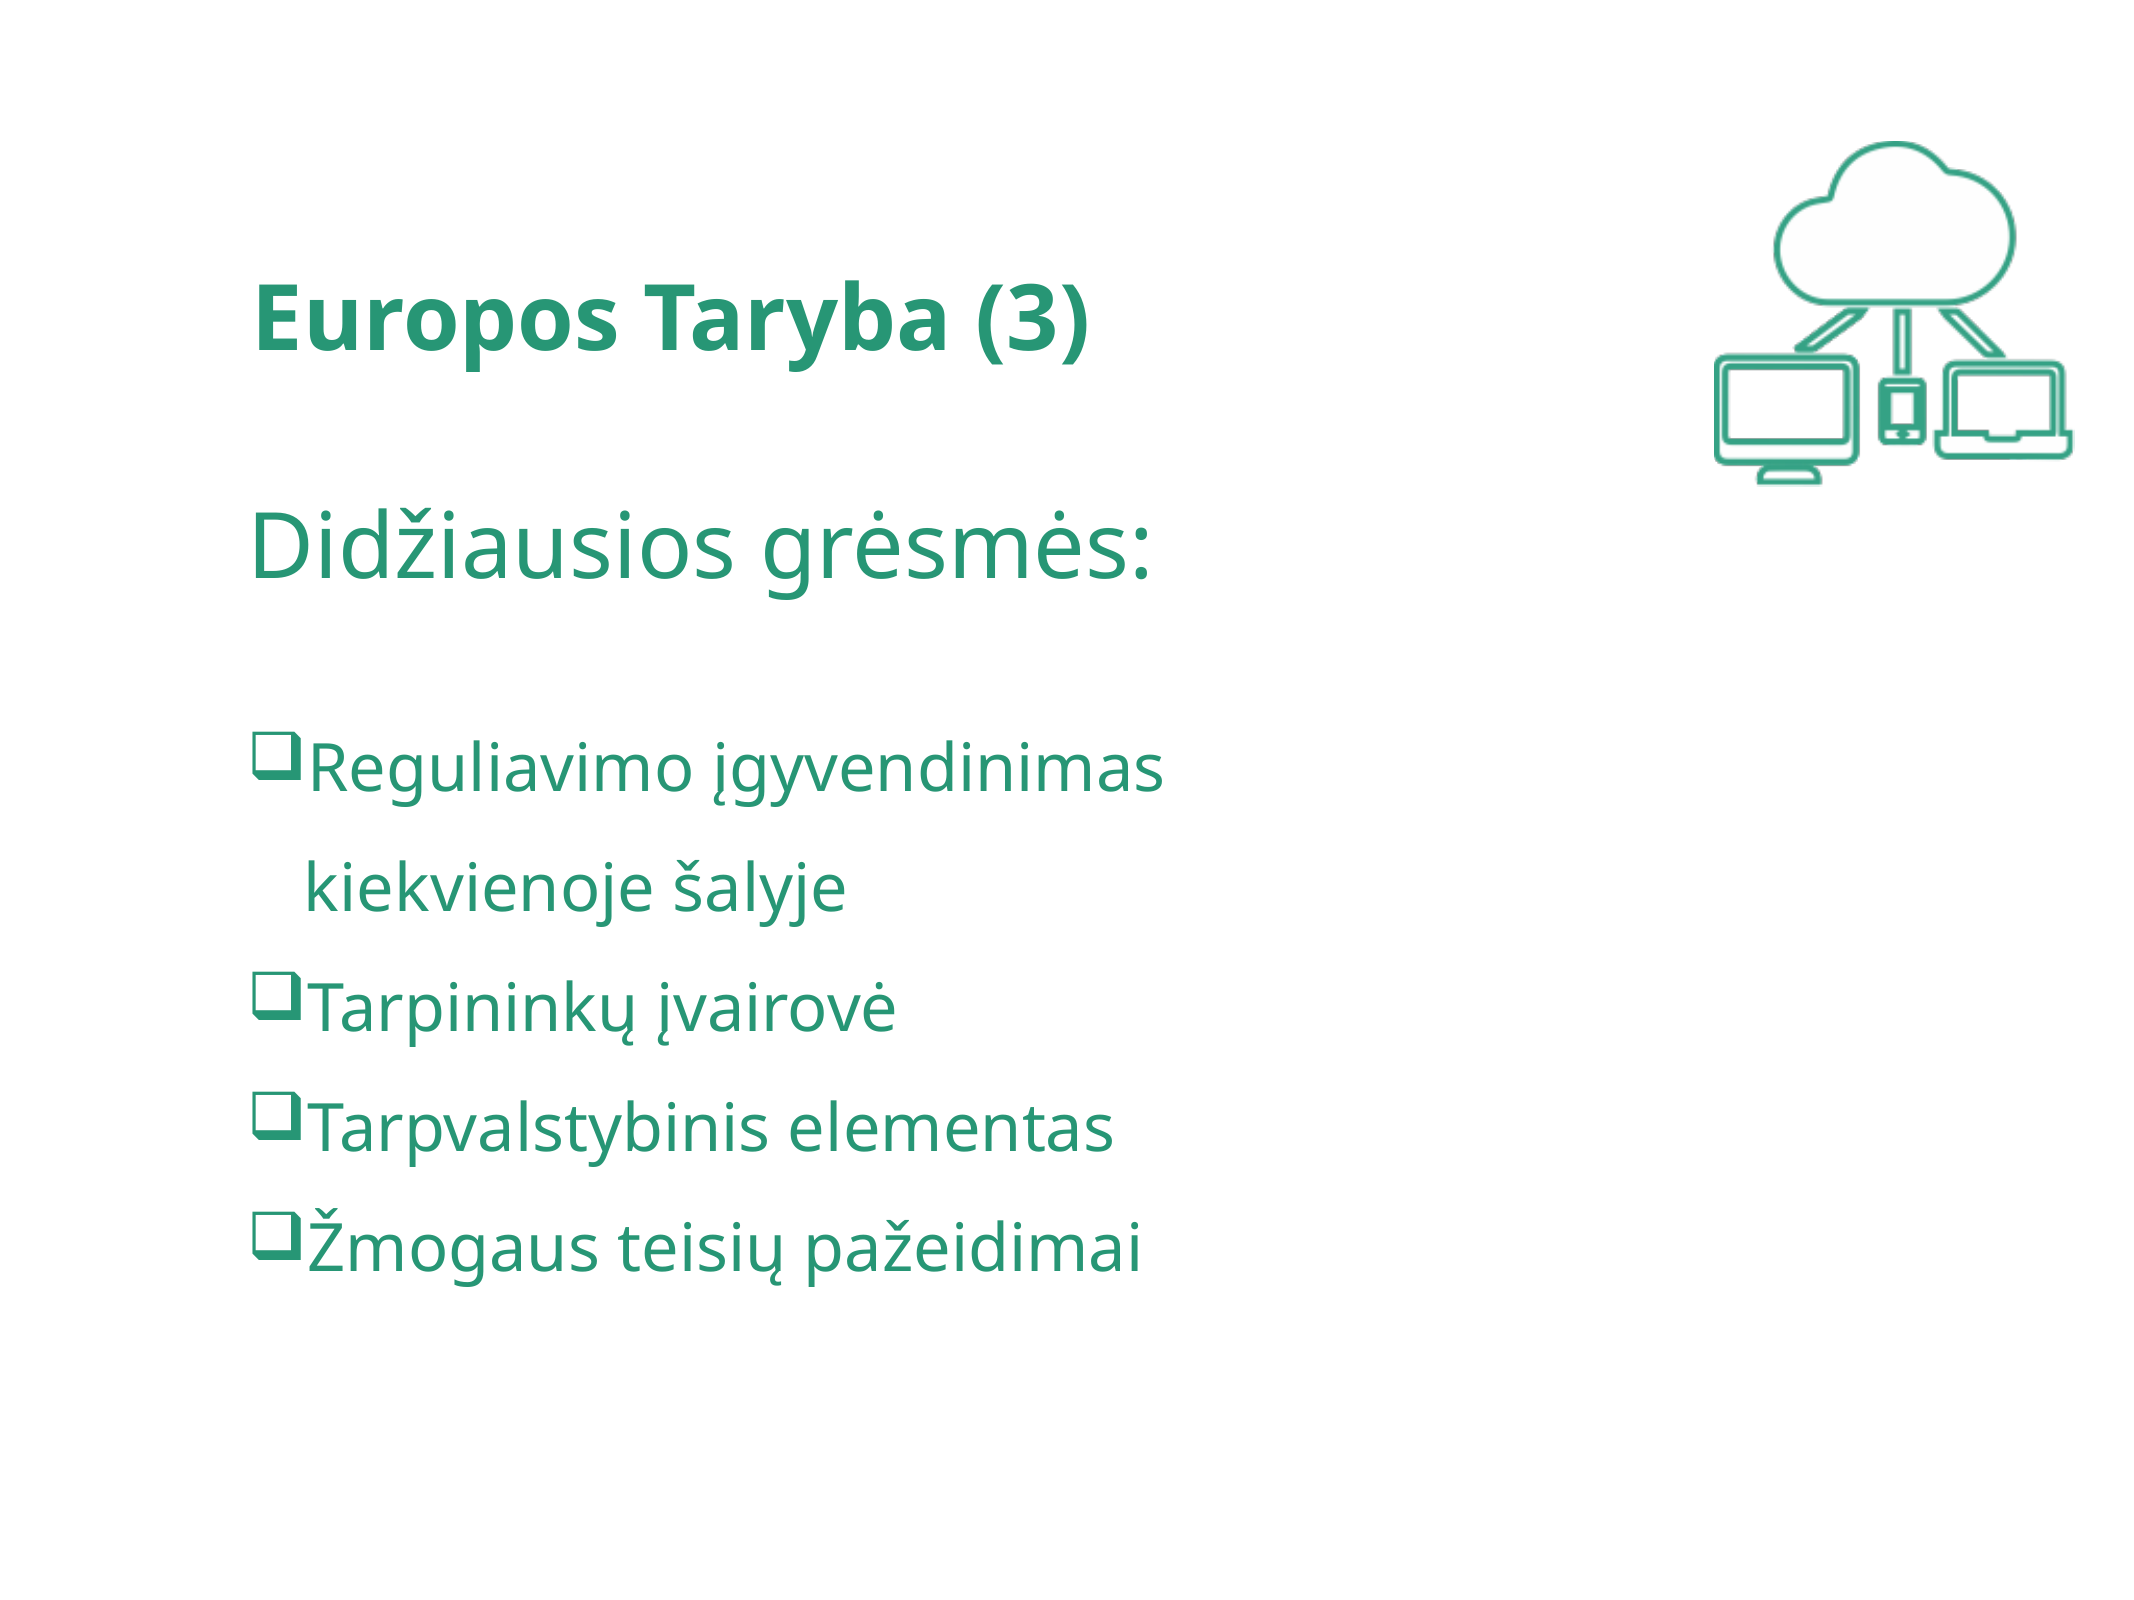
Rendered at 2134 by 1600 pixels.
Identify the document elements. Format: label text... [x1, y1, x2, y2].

picture [1714, 141, 2075, 487]
text_box Didžiausios grėsmės: [239, 478, 1749, 606]
text_box Reguliavimo įgyvendinimas kiekvienoje šalyje Tarpininkų įvairovė Tarpvalstybinis elementas Žmogaus teisių pažeidimai [239, 1276, 1539, 1293]
text_box Europos Taryba (3) [243, 250, 1552, 378]
text_box [239, 1190, 1936, 1276]
text_box Reguliavimo įgyvendinimas kiekvienoje šalyje Tarpininkų įvairovė Tarpvalstybinis elementas Žmogaus teisių pažeidimai [239, 676, 1539, 1190]
